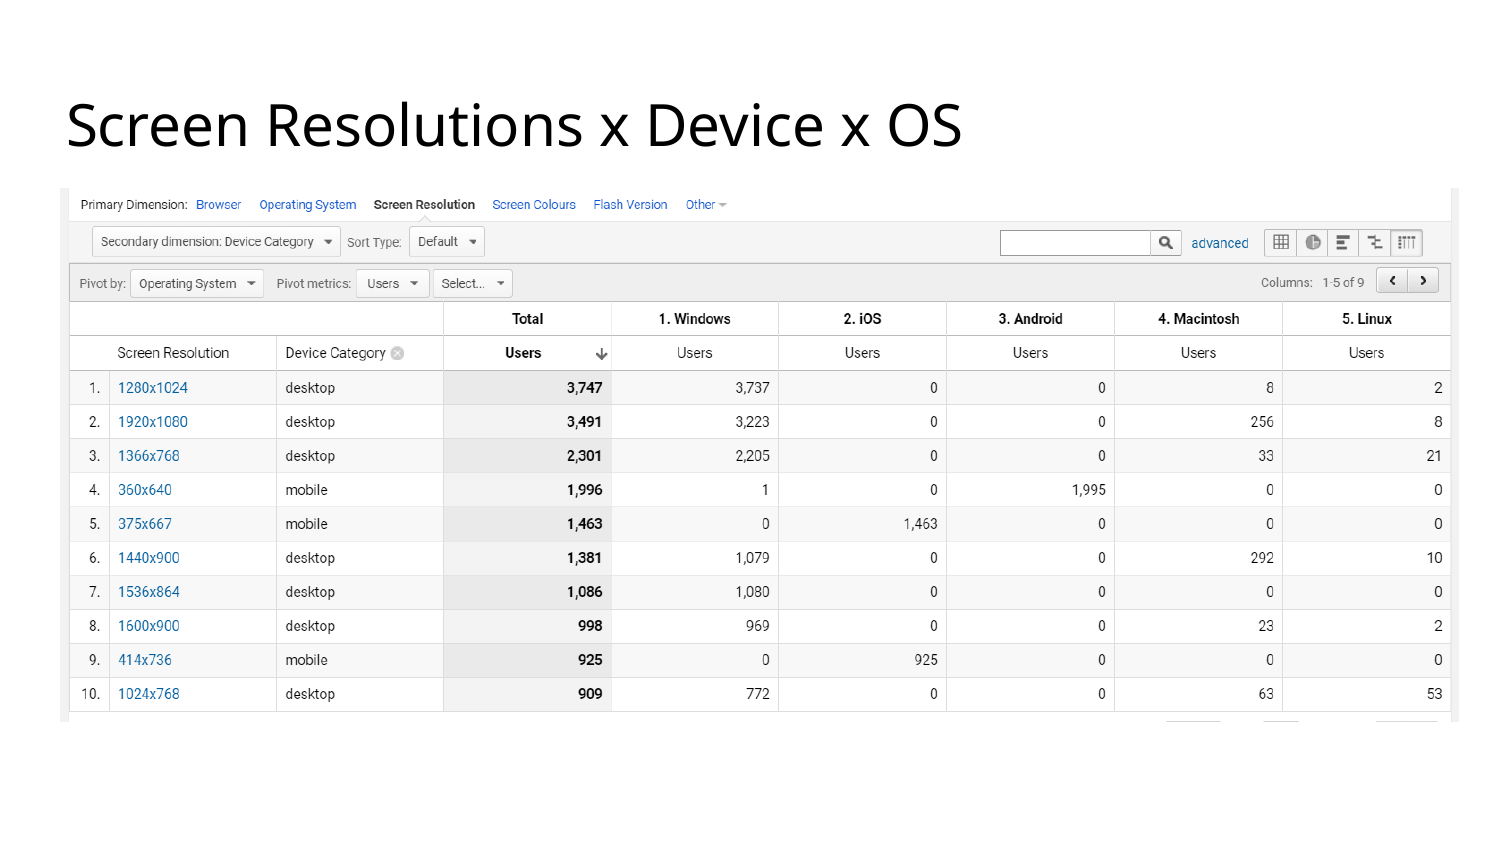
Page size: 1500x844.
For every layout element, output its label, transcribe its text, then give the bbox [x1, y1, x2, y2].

title Screen Resolutions x Device x OS [51, 72, 1449, 167]
picture [60, 188, 1459, 722]
